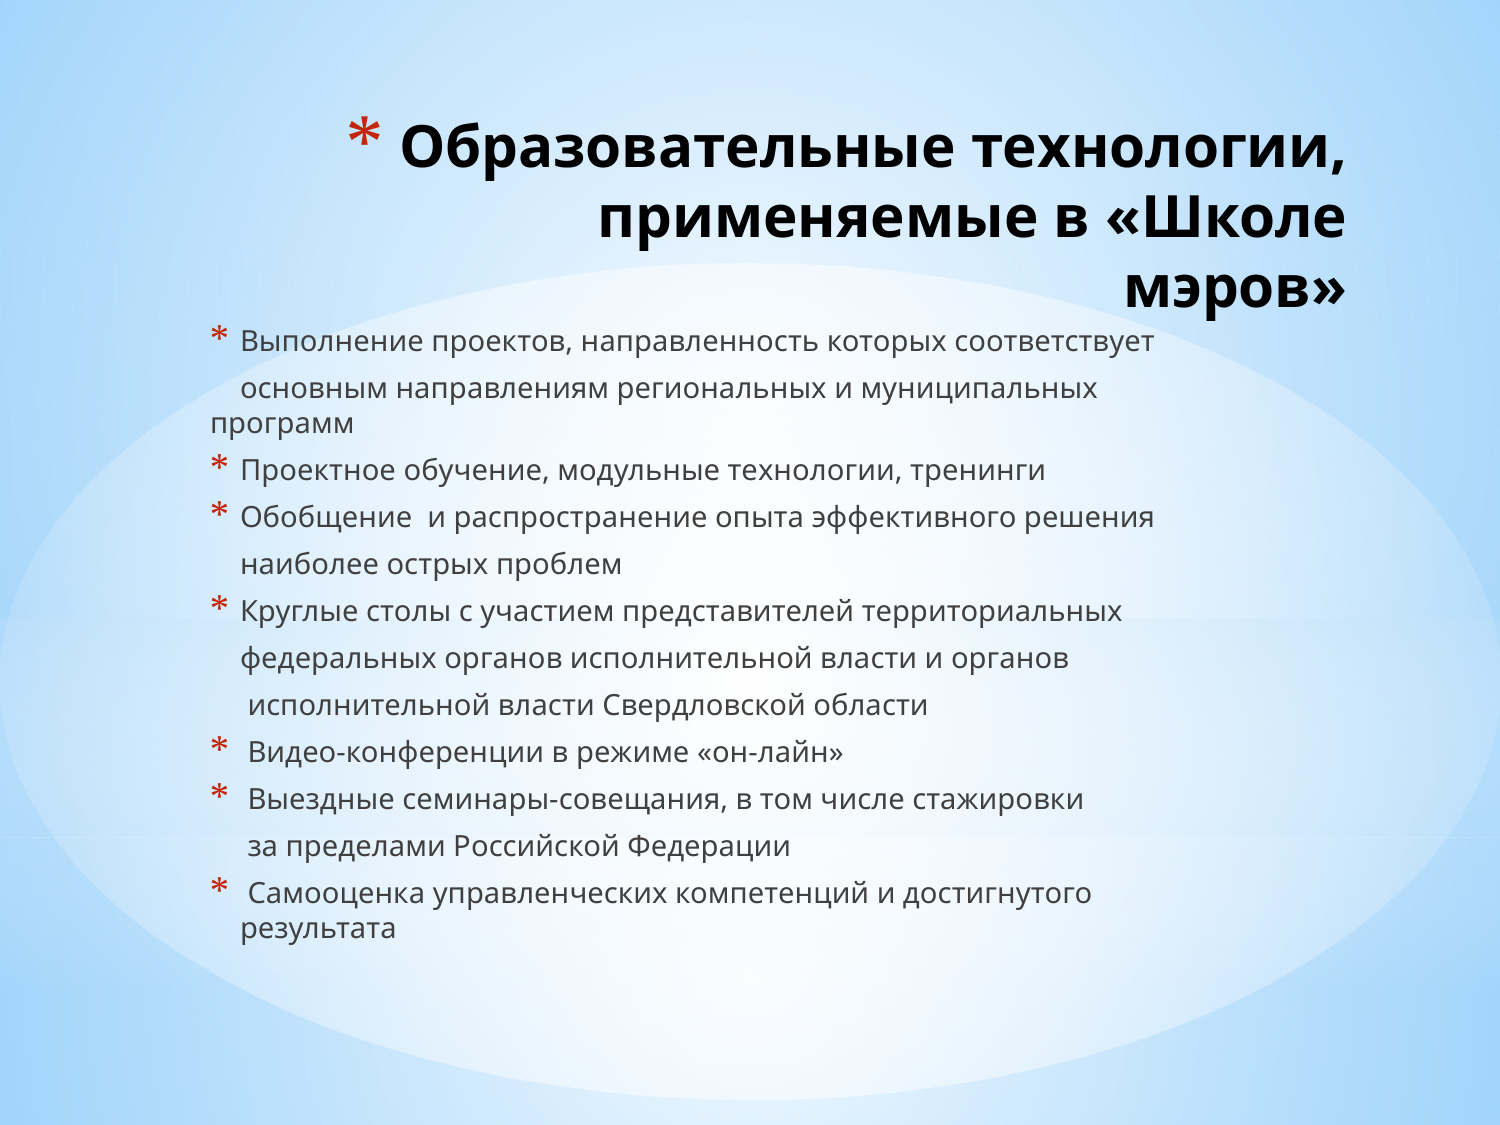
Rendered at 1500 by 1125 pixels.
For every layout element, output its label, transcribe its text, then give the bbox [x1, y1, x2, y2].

title Образовательные технологии, применяемые в «Школе мэров» [294, 101, 1363, 291]
list Выполнение проектов, направленность которых соответствует основным направлениям региональных и муниципальных программ Проектное обучение, модульные технологии, тренинги Обобщение и распространение опыта эффективного решения наиболее острых проблем Круглые столы с участием представителей территориальных федеральных органов исполнительной власти и органов исполнительной власти Свердловской области Видео-конференции в режиме «он-лайн» Выездные семинары-совещания, в том числе стажировки за пределами Российской Федерации Самооценка управленческих компетенций и достигнутого результата [187, 314, 1238, 1000]
